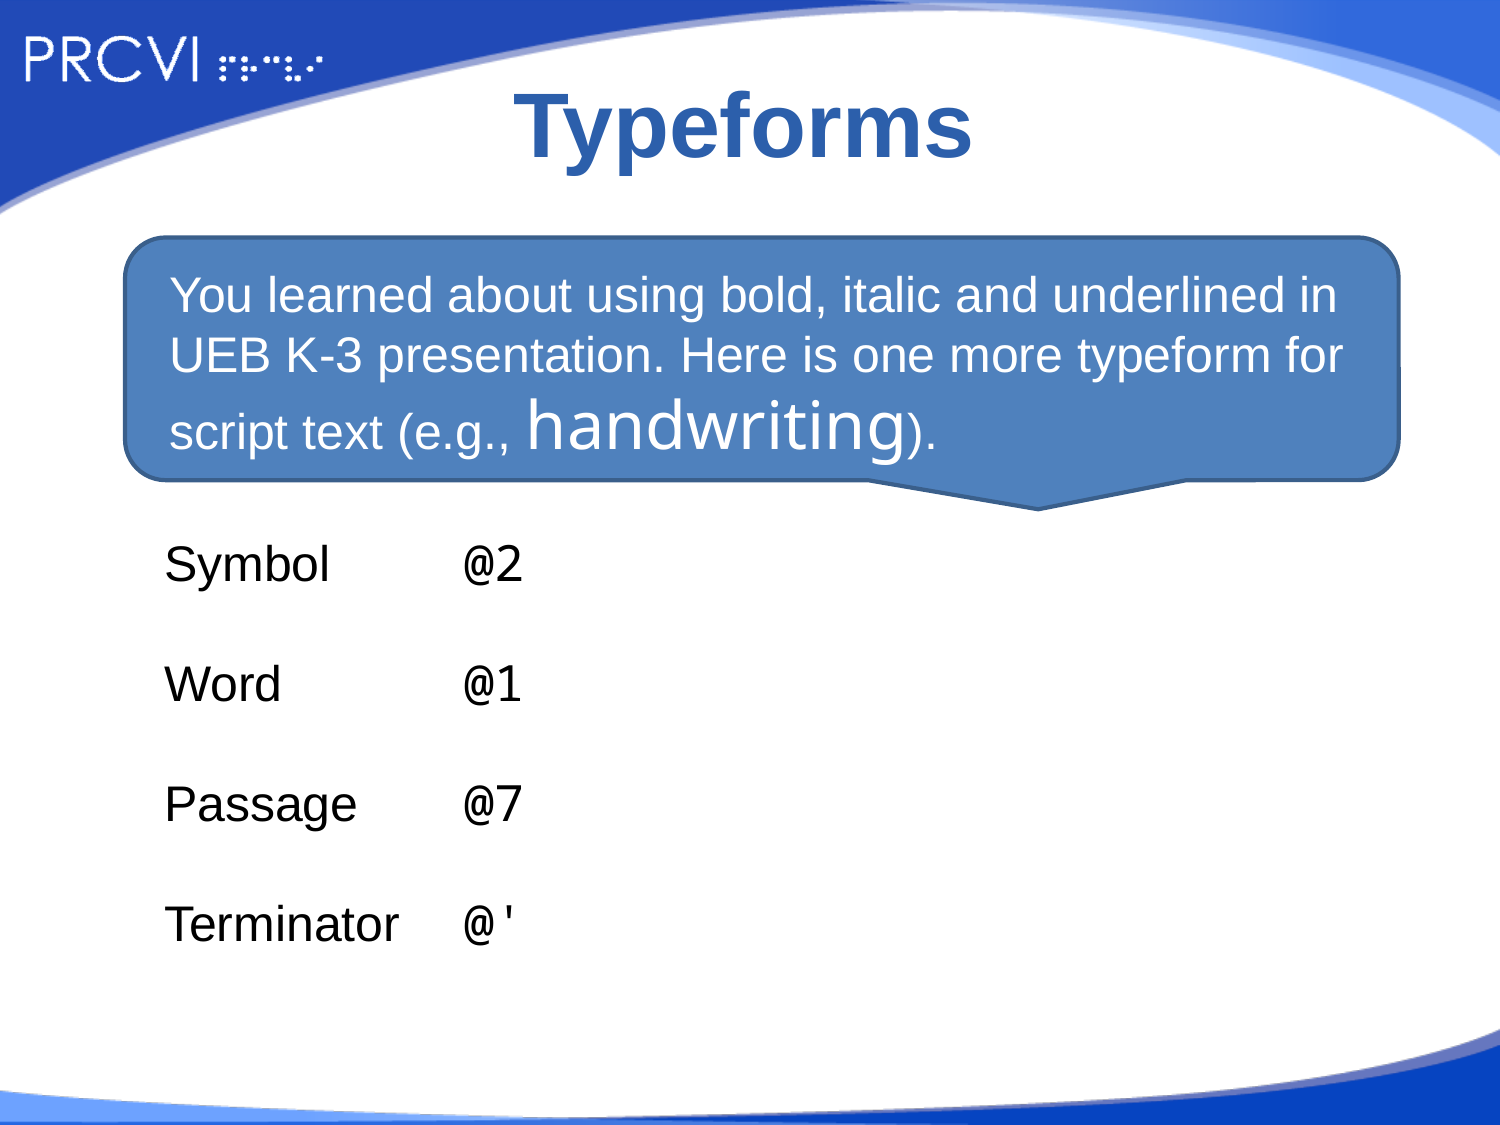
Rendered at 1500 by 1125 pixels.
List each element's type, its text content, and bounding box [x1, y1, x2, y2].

picture [0, 1019, 1500, 1125]
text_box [124, 237, 1447, 481]
title Typeforms [75, 27, 1414, 216]
list [138, 249, 1489, 951]
text_box Symbol @2 Word @1 Passage @7 Terminator @' [149, 524, 540, 959]
picture [0, 0, 1500, 222]
